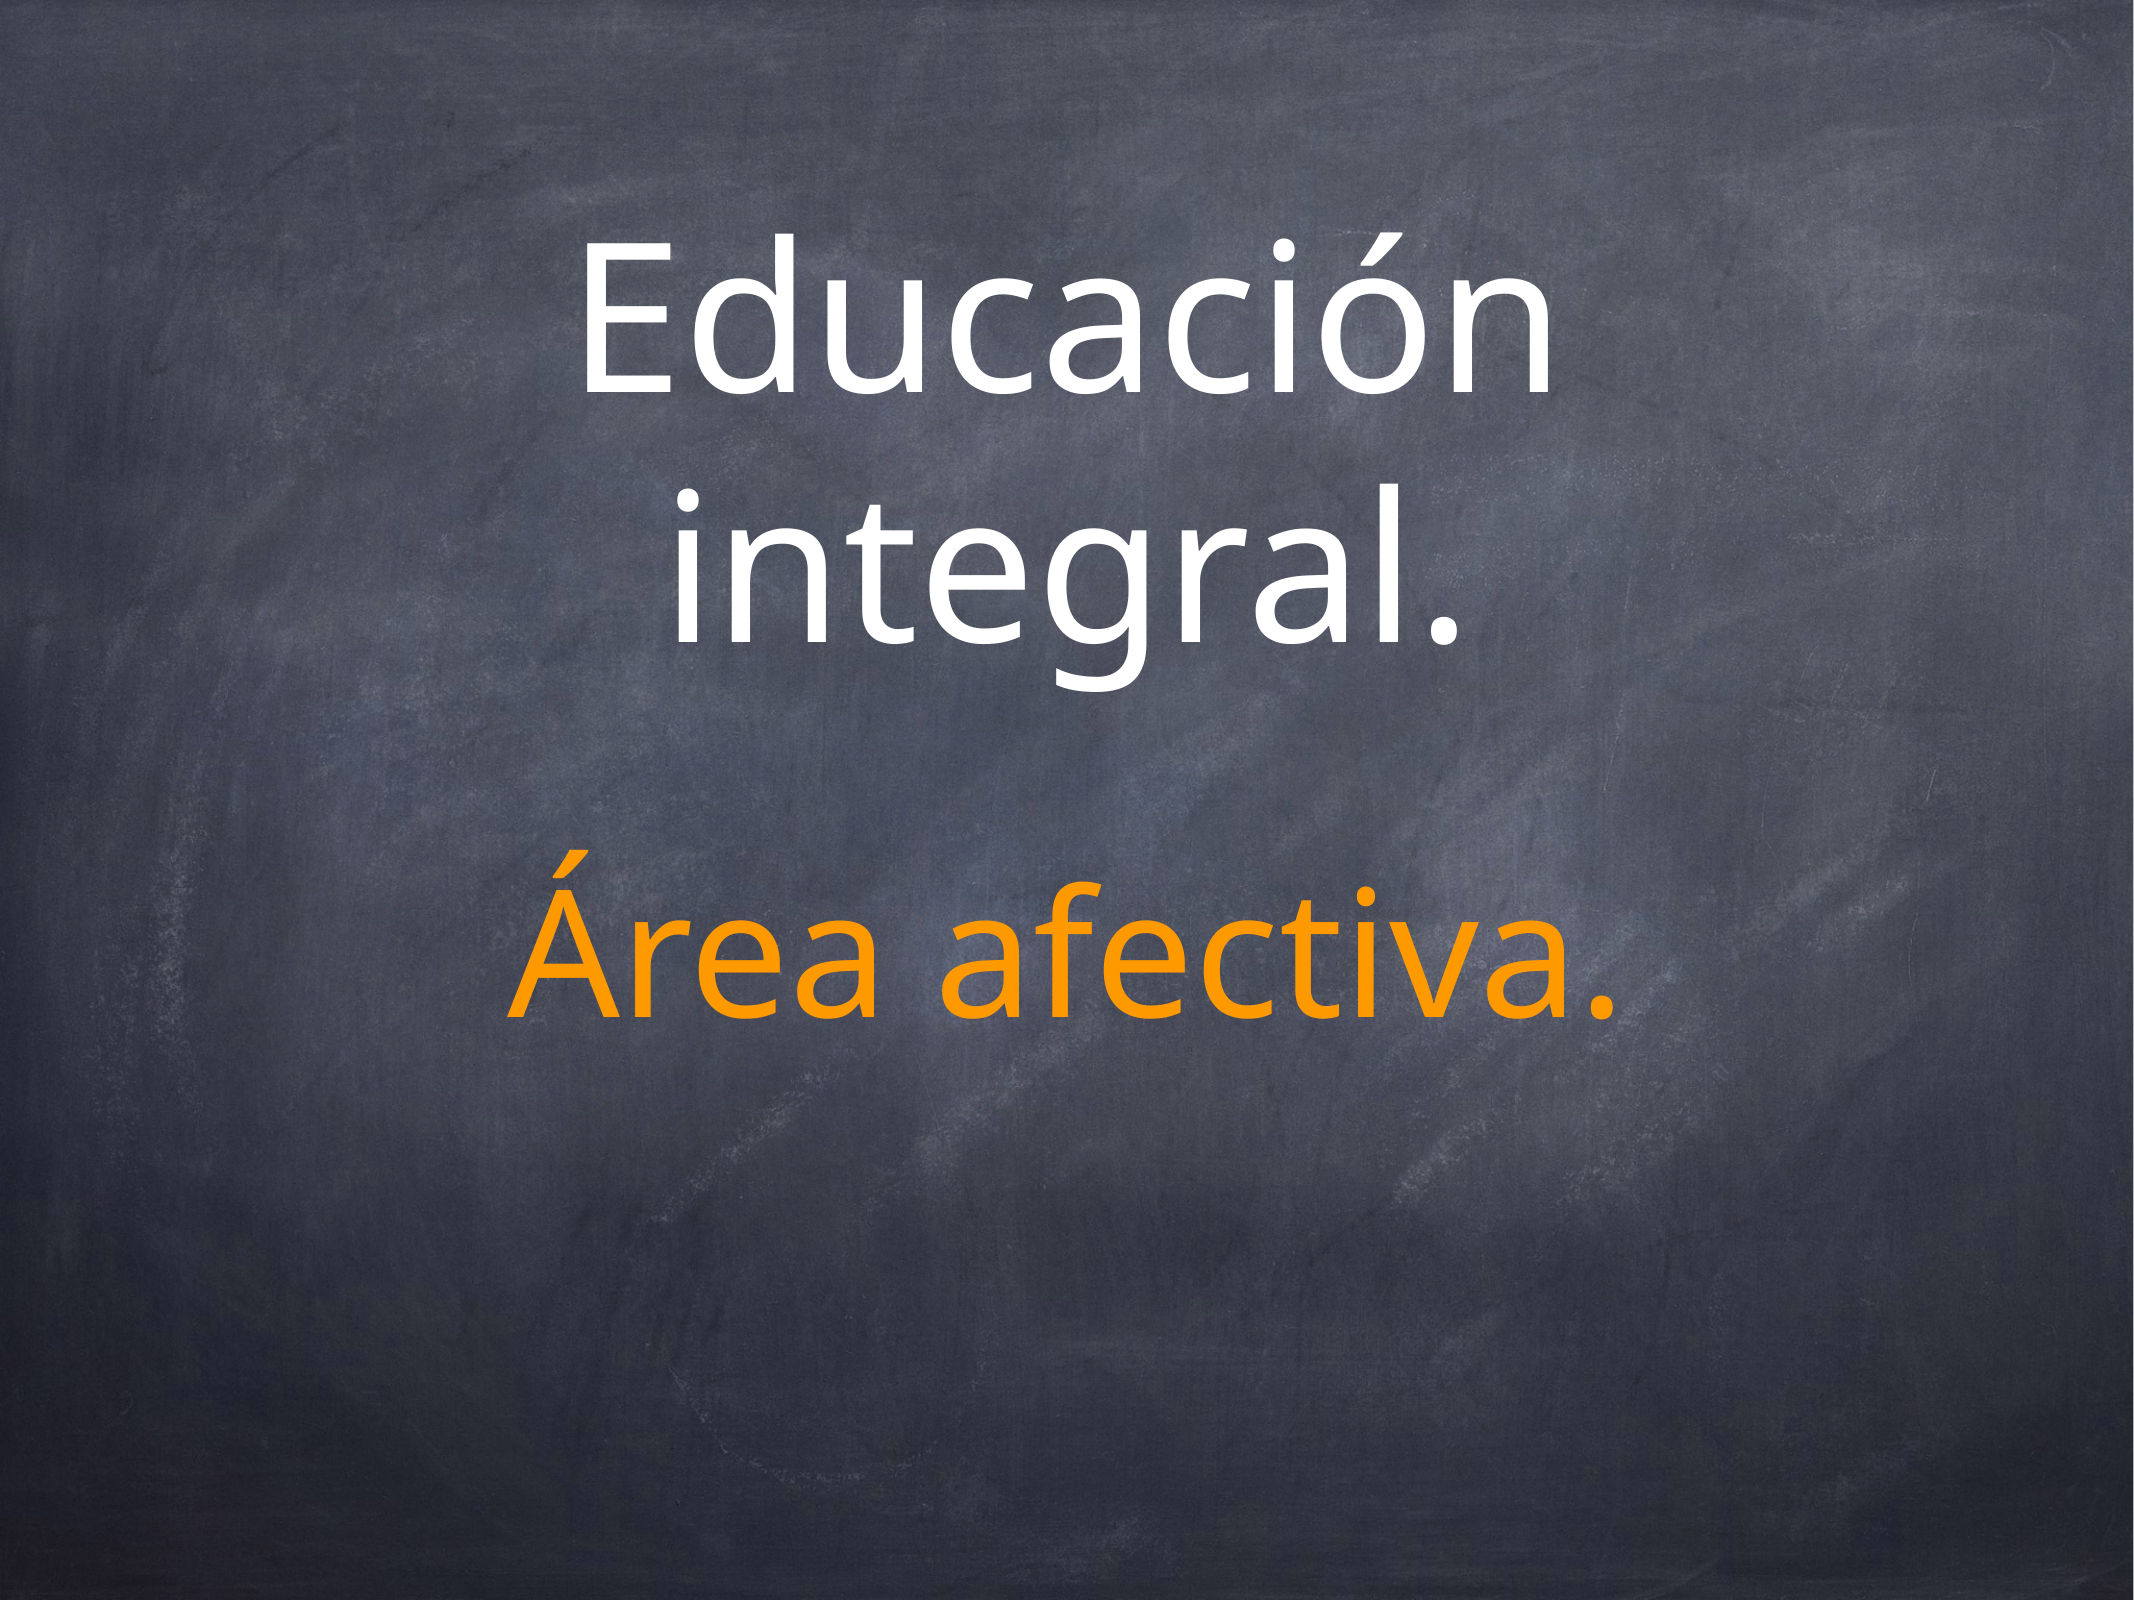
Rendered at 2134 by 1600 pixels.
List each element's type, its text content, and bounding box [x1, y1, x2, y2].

picture [0, 0, 2134, 1600]
subtitle Área afectiva. [406, 831, 1727, 1500]
title Educación integral. [148, 123, 1985, 693]
